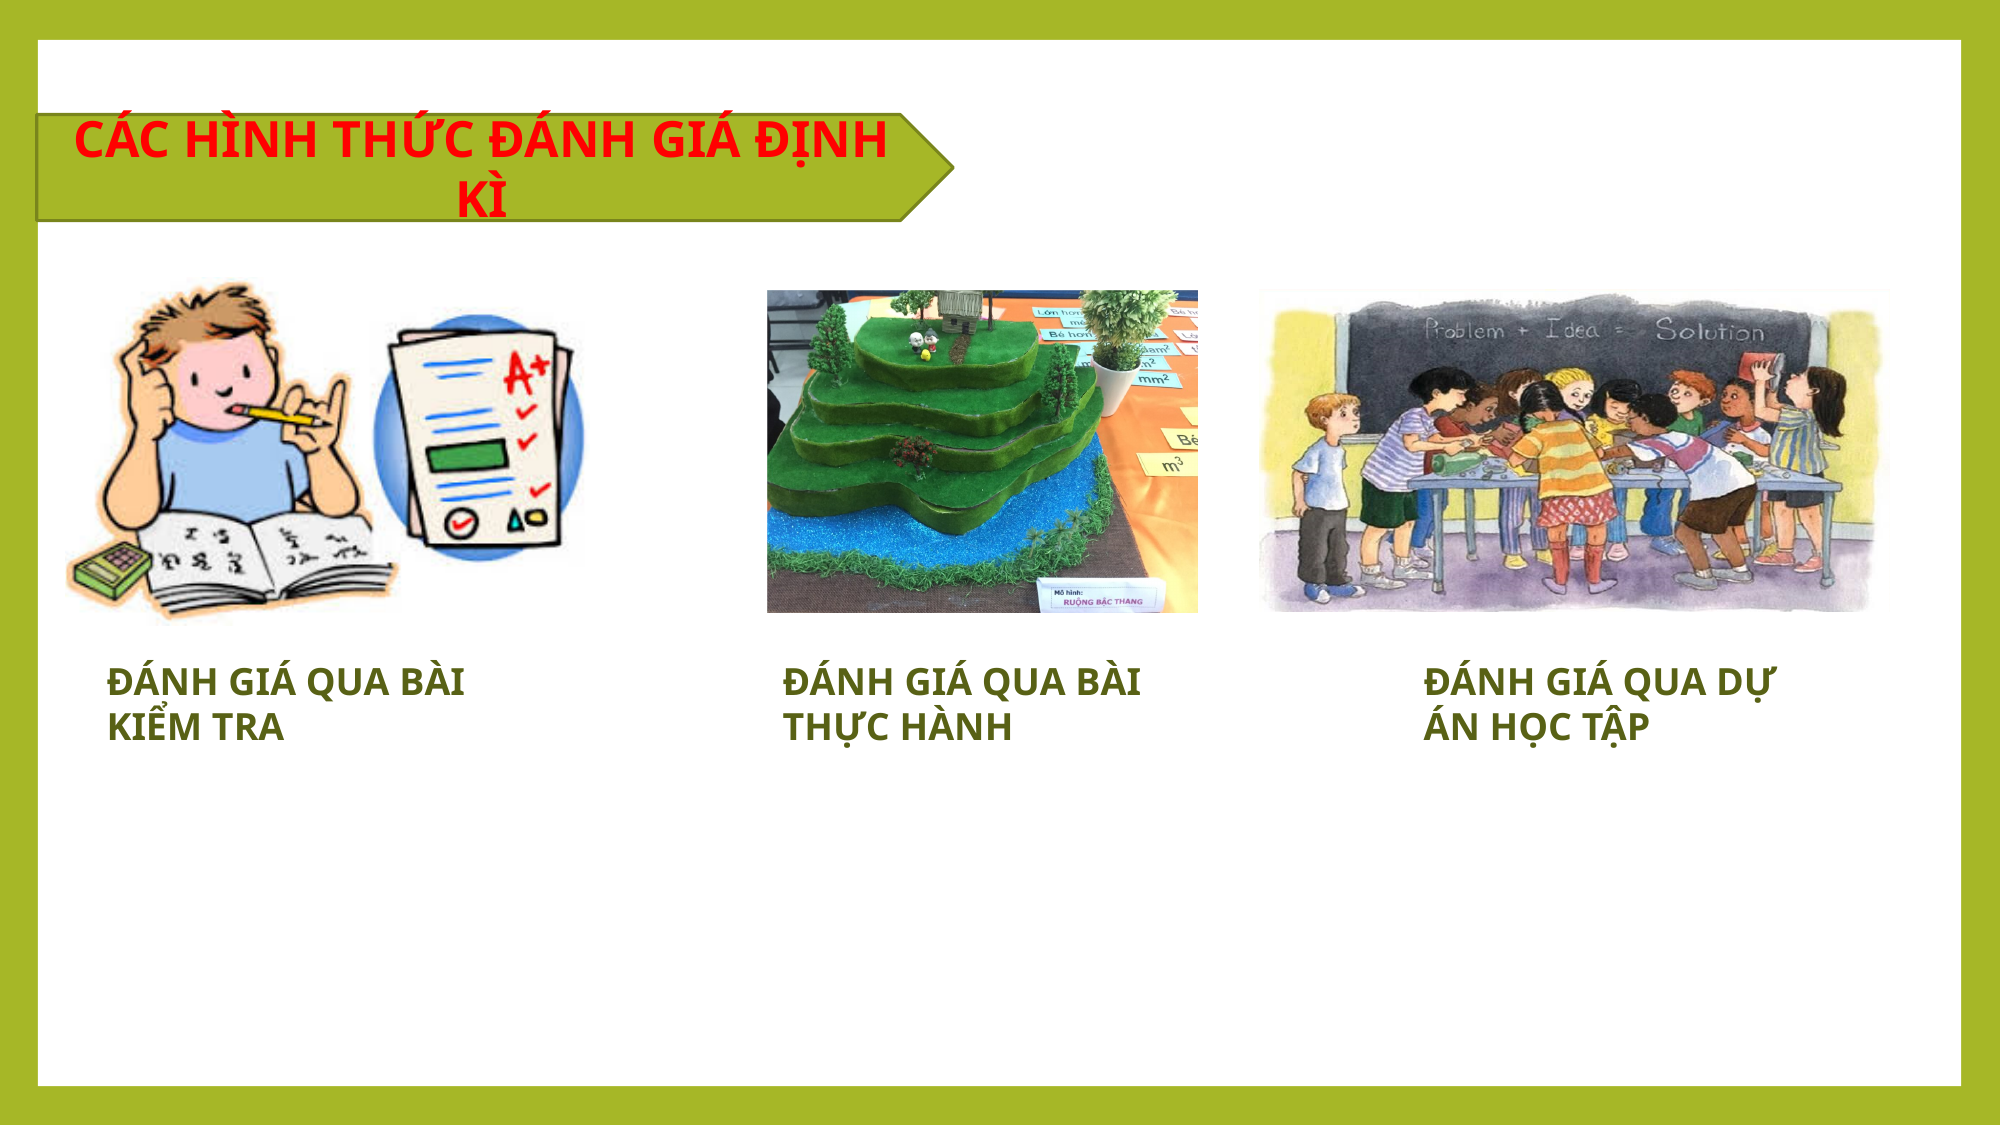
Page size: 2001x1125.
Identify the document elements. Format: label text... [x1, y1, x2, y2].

picture [1259, 289, 1891, 613]
text_box ĐÁNH GIÁ QUA DỰ ÁN HỌC TẬP [1408, 650, 1838, 756]
picture [65, 277, 590, 627]
text_box ĐÁNH GIÁ QUA BÀI KIỂM TRA [91, 650, 521, 756]
picture [767, 289, 1198, 613]
text_box CÁC HÌNH THỨC ĐÁNH GIÁ ĐỊNH KÌ [36, 114, 954, 221]
text_box ĐÁNH GIÁ QUA BÀI THỰC HÀNH [767, 650, 1197, 756]
